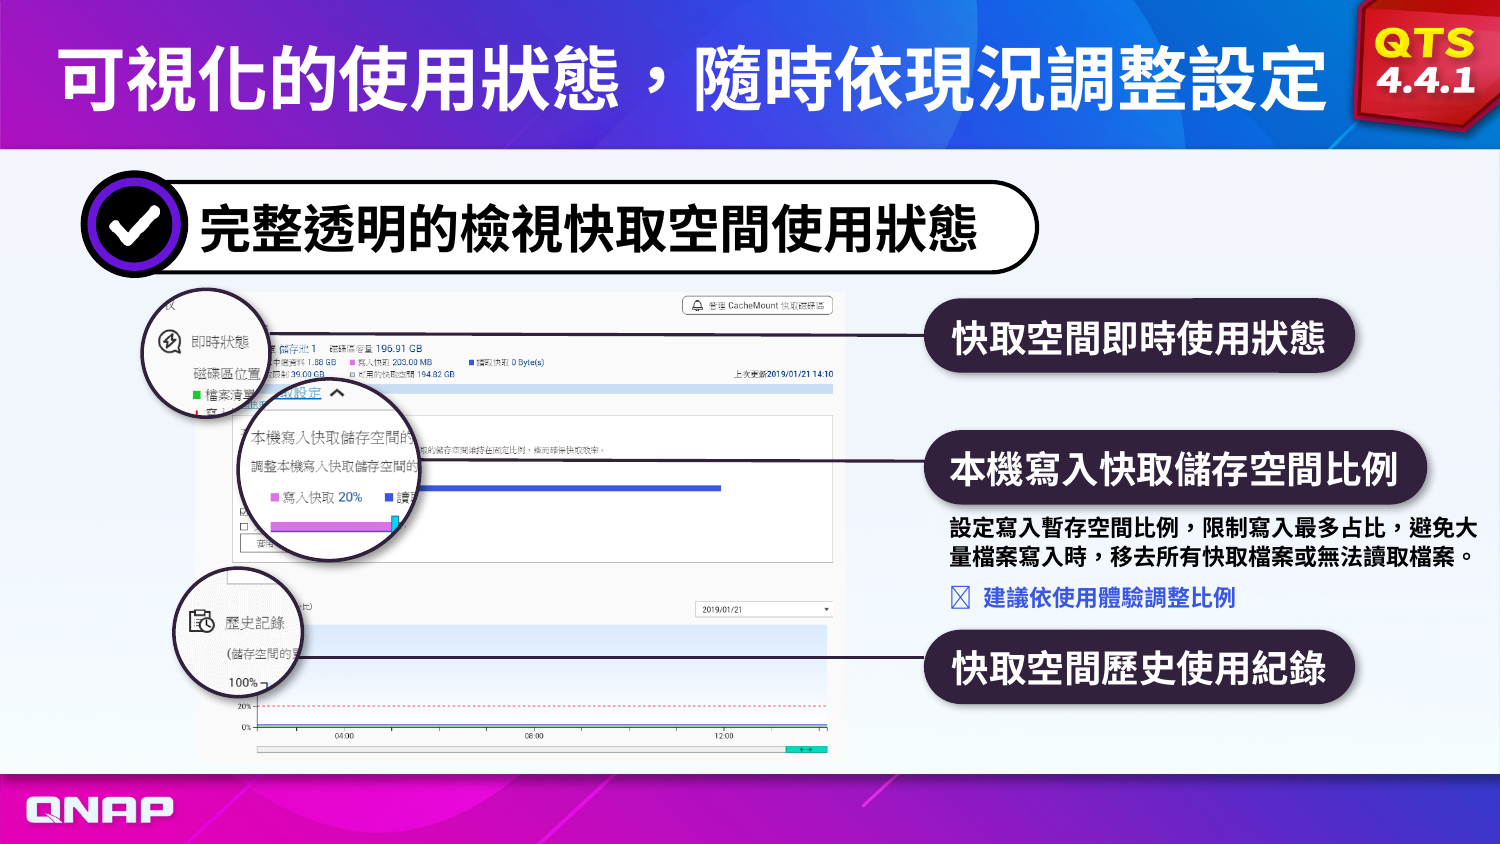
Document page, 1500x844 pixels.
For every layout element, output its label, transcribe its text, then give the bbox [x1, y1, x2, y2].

text_box 完整透明的檢視快取空間使用狀態 [188, 191, 1373, 265]
text_box 設定寫入暫存空間比例，限制寫入最多占比，避免大量檔案寫入時，移去所有快取檔案或無法讀取檔案。  建議依使用體驗調整比例 [934, 504, 1500, 619]
title 可視化的使用狀態，隨時依現況調整設定 [40, 27, 1341, 138]
text_box [90, 180, 178, 268]
text_box 本機寫入快取儲存空間比例 [934, 438, 1415, 499]
text_box 快取空間歷史使用紀錄 [937, 637, 1342, 698]
text_box [160, 240, 1019, 274]
text_box [939, 698, 1341, 706]
text_box [922, 440, 934, 495]
text_box [939, 499, 1412, 506]
text_box [79, 169, 188, 280]
picture [0, 0, 1500, 844]
text_box [922, 297, 1357, 366]
text_box [936, 429, 1429, 497]
text_box [922, 628, 1357, 697]
text_box [941, 368, 1339, 374]
text_box [170, 181, 1021, 208]
text_box 快取空間即時使用狀態 [937, 307, 1342, 368]
